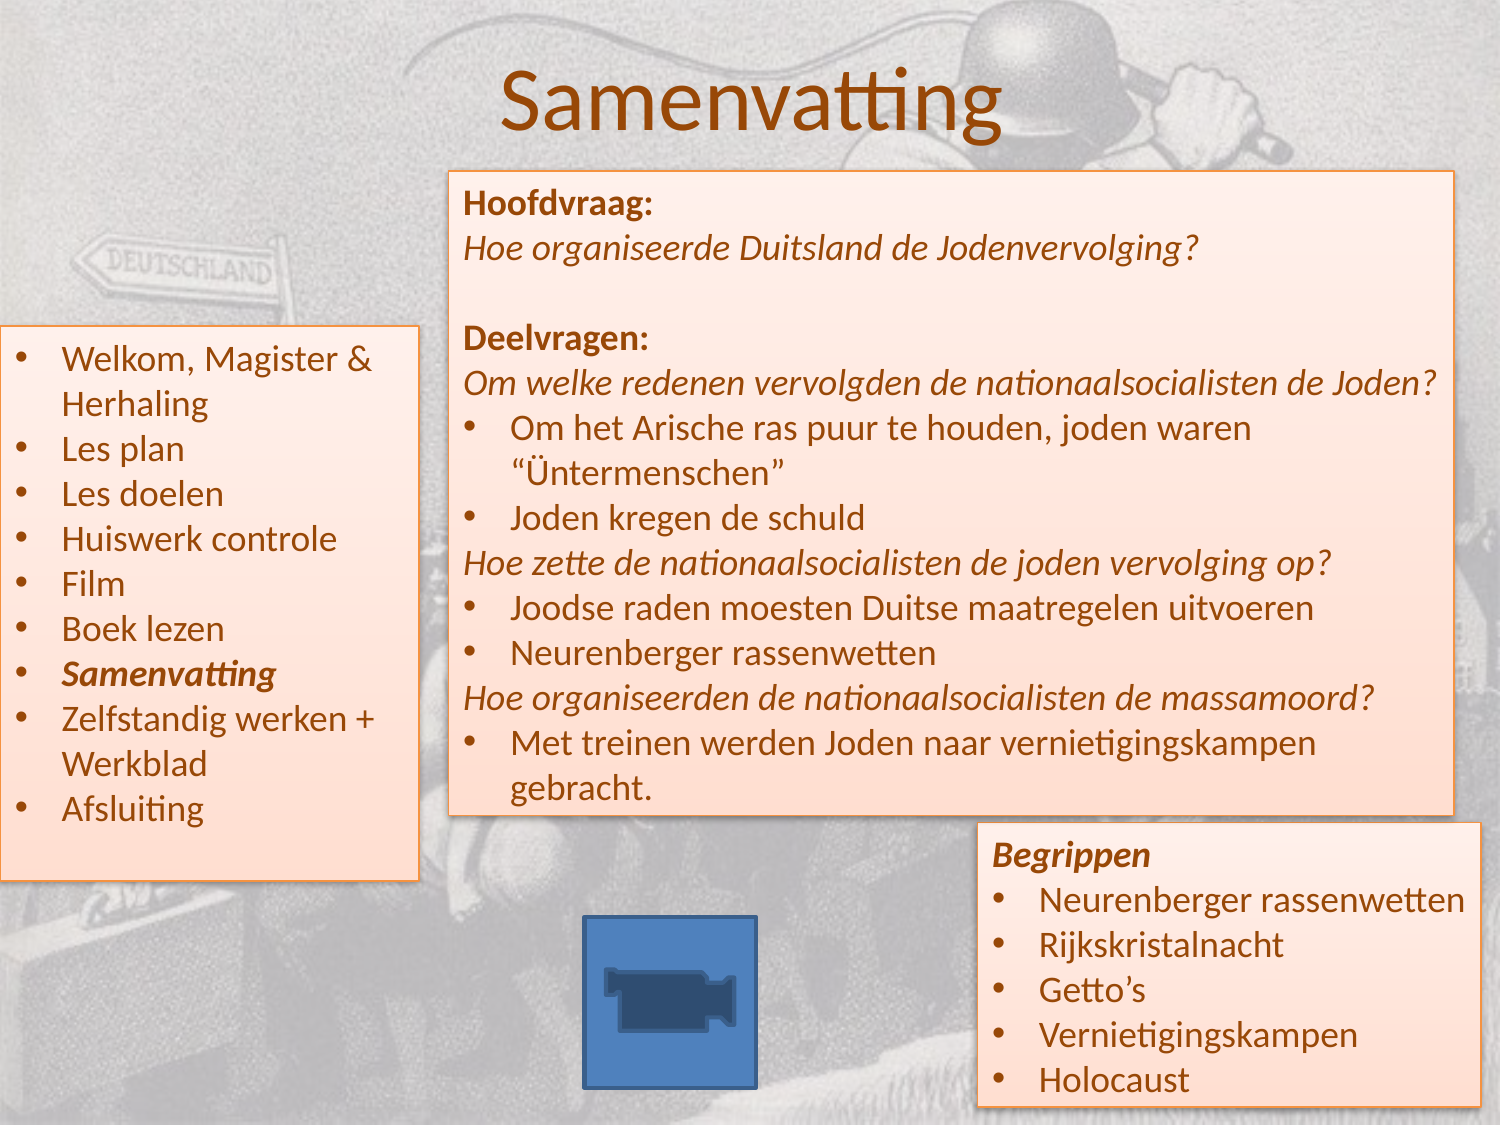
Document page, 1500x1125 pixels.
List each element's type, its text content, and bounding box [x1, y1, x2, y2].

text_box Welkom, Magister & Herhaling Les plan Les doelen Huiswerk controle Film Boek lezen Samenvatting Zelfstandig werken + Werkblad Afsluiting [0, 325, 420, 882]
text_box Hoofdvraag: Hoe organiseerde Duitsland de Jodenvervolging? Deelvragen: Om welke redenen vervolgden de nationaalsocialisten de Joden? Om het Arische ras puur te houden, joden waren “Üntermenschen” Joden kregen de schuld Hoe zette de nationaalsocialisten de joden vervolging op? Joodse raden moesten Duitse maatregelen uitvoeren Neurenberger rassenwetten Hoe organiseerden de nationaalsocialisten de massamoord? Met treinen werden Joden naar vernietigingskampen gebracht. [448, 170, 1455, 816]
text_box [582, 915, 758, 1090]
title Samenvatting [76, 0, 1427, 188]
text_box Begrippen Neurenberger rassenwetten Rijkskristalnacht Getto’s Vernietigingskampen Holocaust [977, 822, 1482, 1108]
